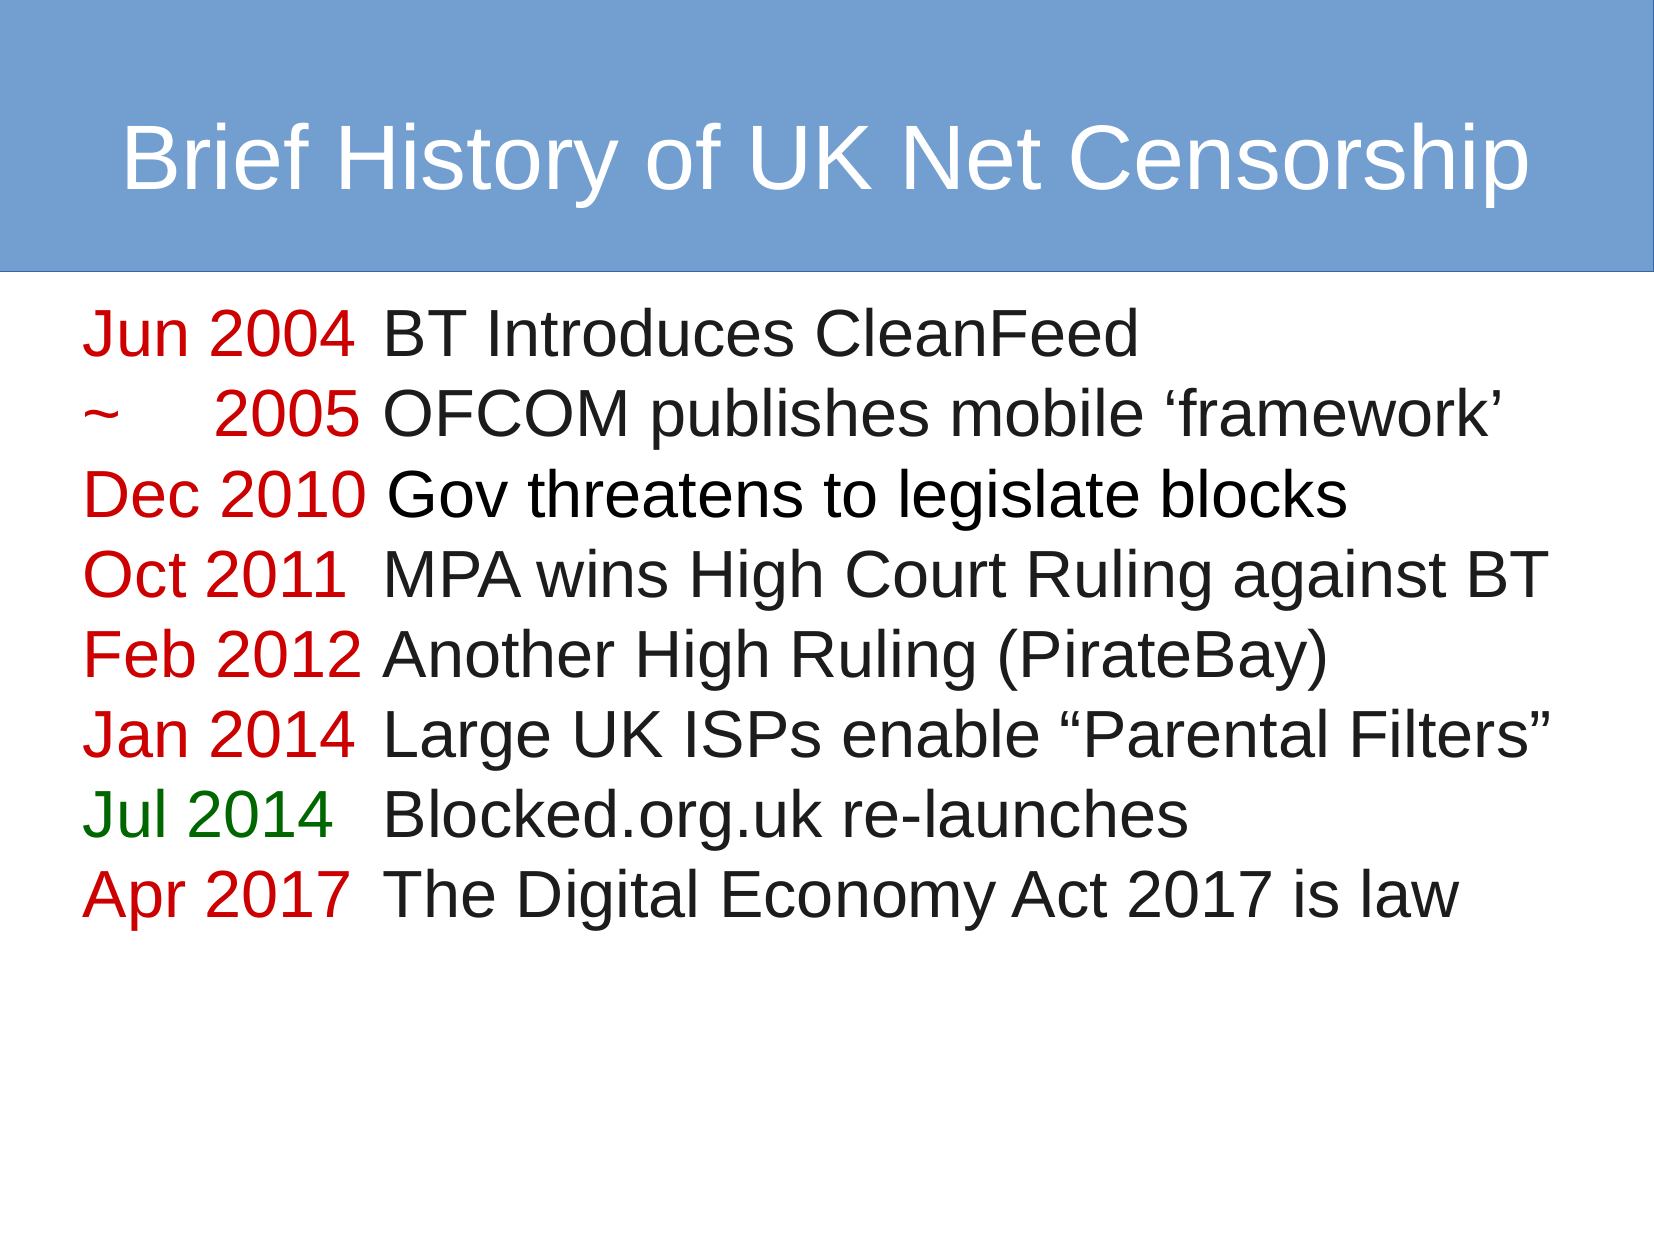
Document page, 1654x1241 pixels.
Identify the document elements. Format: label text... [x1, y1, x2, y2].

text_box Brief History of UK Net Censorship [82, 49, 1571, 257]
text_box Jun 2004 BT Introduces CleanFeed ~ 2005 OFCOM publishes mobile ‘framework’ Dec 2010 Gov threatens to legislate blocks Oct 2011 MPA wins High Court Ruling against BT Feb 2012 Another High Ruling (PirateBay) Jan 2014 Large UK ISPs enable “Parental Filters” Jul 2014 Blocked.org.uk re-launches Apr 2017 The Digital Economy Act 2017 is law [82, 290, 1571, 1170]
text_box [0, 0, 1654, 272]
